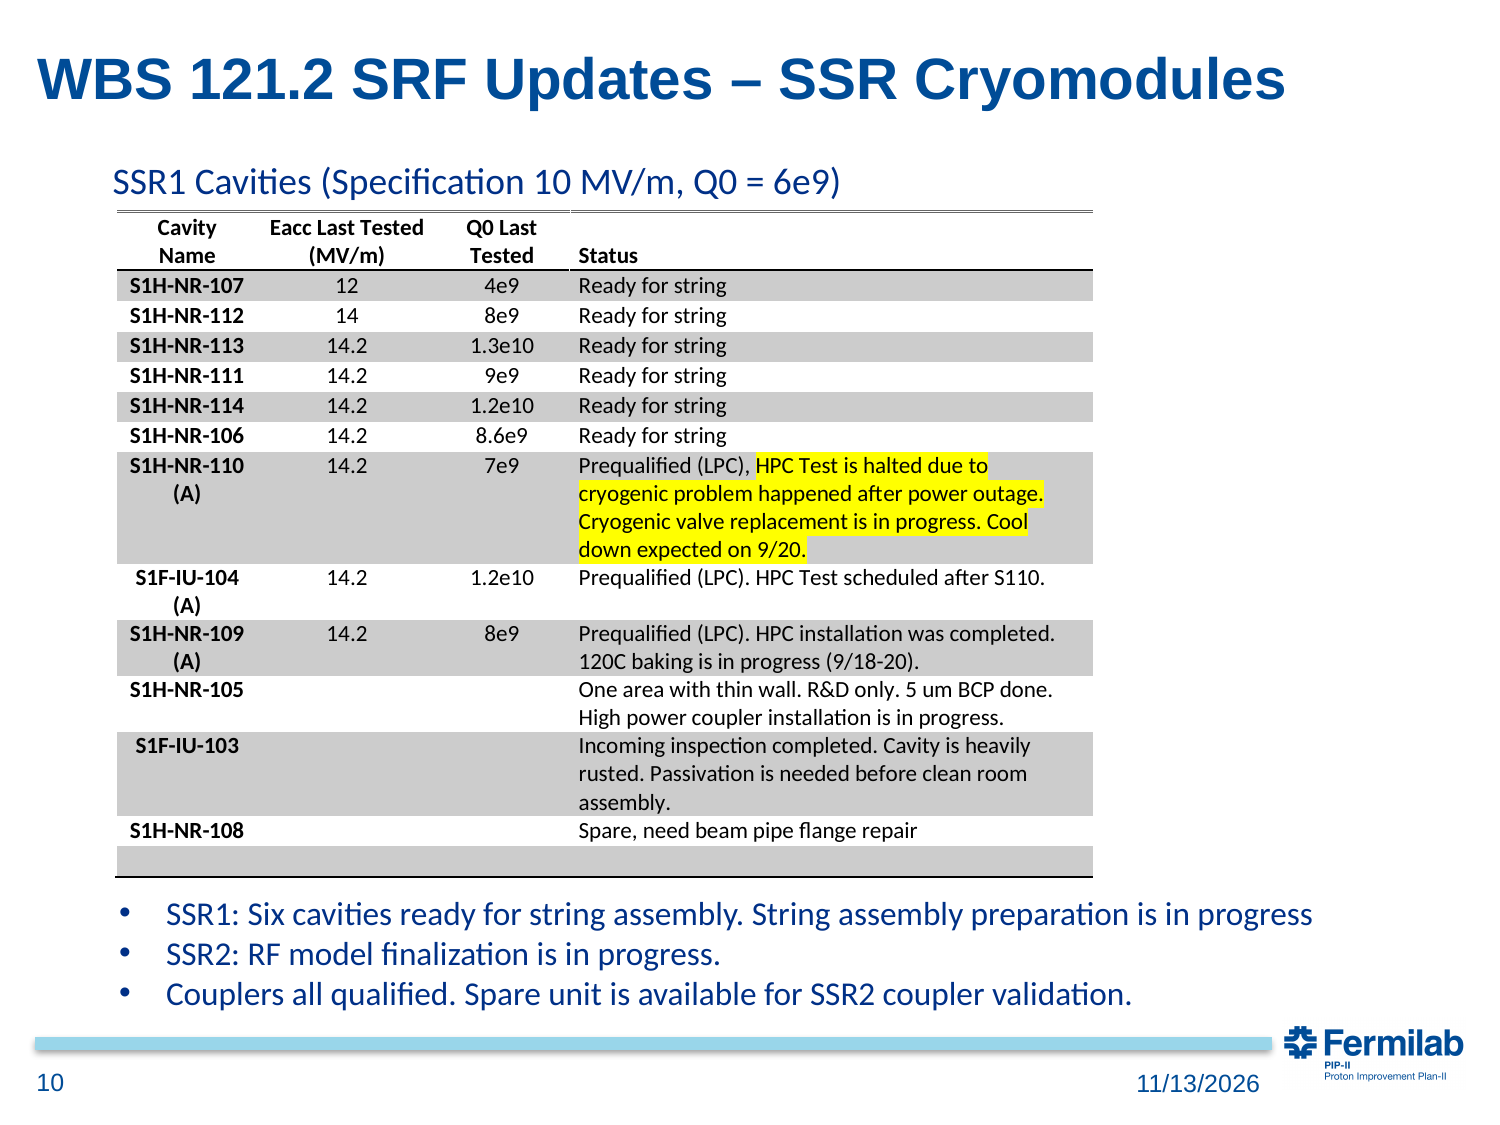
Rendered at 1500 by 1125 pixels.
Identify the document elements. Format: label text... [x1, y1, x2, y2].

text_box SSR1: Six cavities ready for string assembly. String assembly preparation is in progress SSR2: RF model finalization is in progress. Couplers all qualified. Spare unit is available for SSR2 coupler validation. [104, 884, 1392, 1020]
slide_number 10 [36, 1066, 105, 1106]
picture [1282, 1017, 1466, 1090]
picture [97, 210, 1113, 907]
text_box SSR1 Cavities (Specification 10 MV/m, Q0 = 6e9) [98, 149, 1193, 210]
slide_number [1136, 1067, 1266, 1107]
title WBS 121.2 SRF Updates – SSR Cryomodules [37, 41, 1463, 112]
